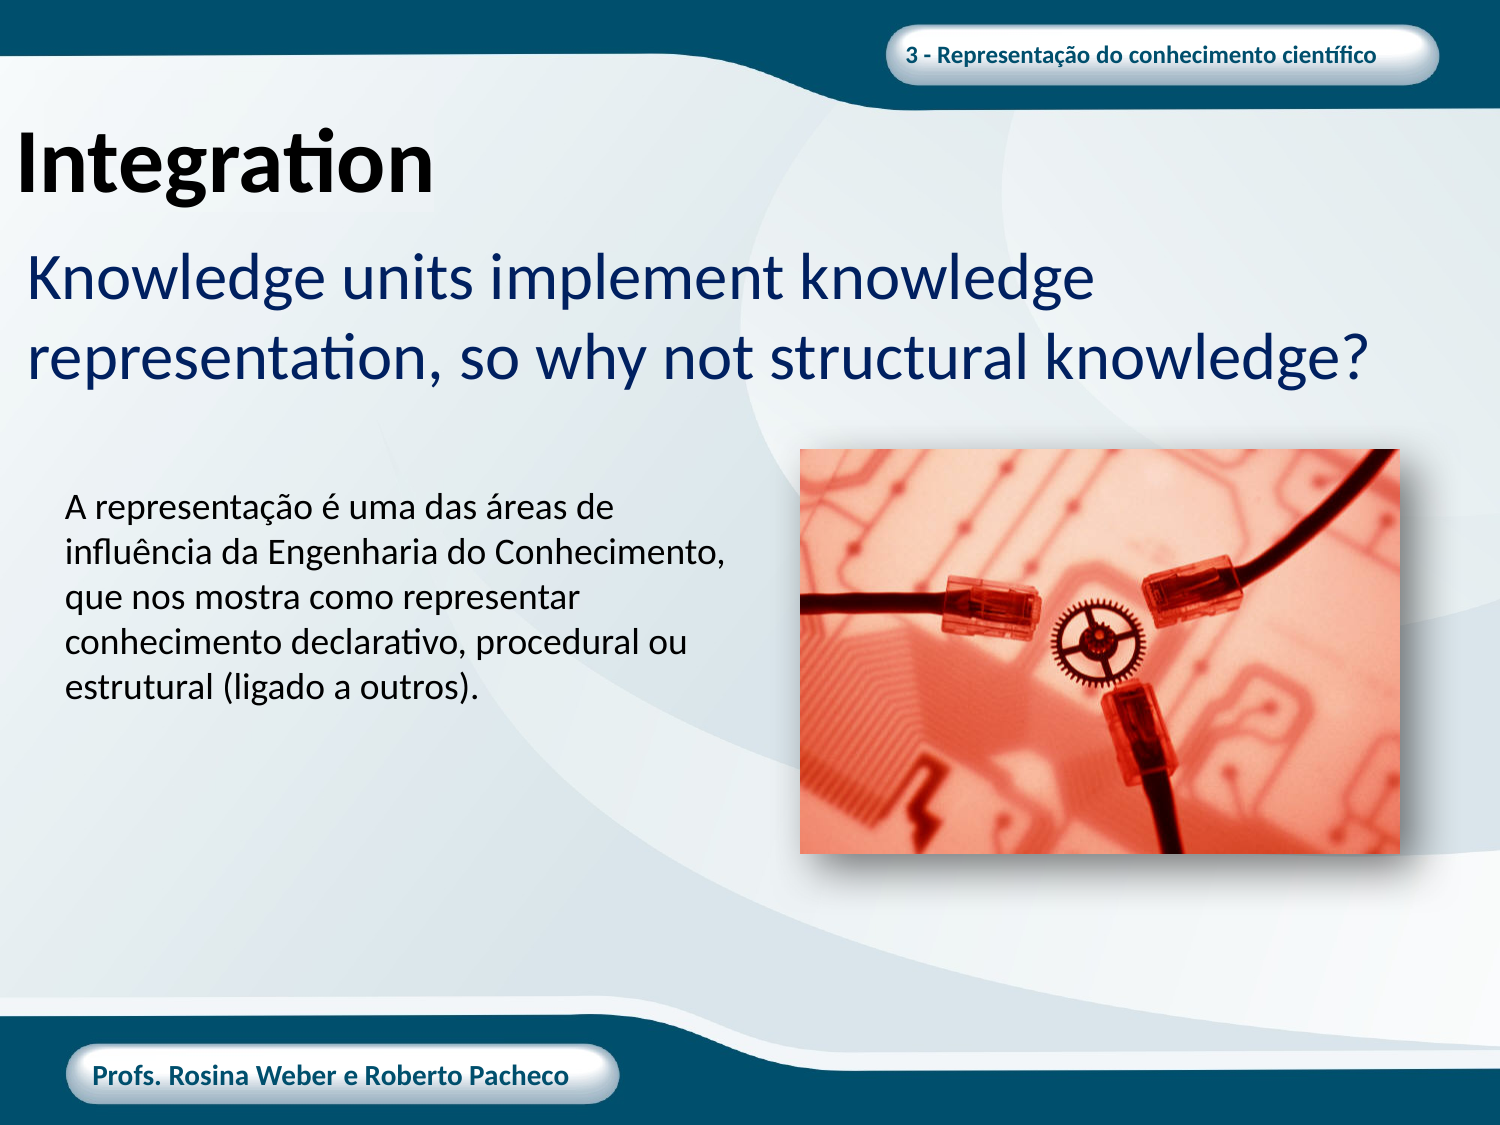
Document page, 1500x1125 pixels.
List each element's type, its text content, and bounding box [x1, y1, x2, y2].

text_box A representação é uma das áreas de influência da Engenharia do Conhecimento, que nos mostra como representar conhecimento declarativo, procedural ou estrutural (ligado a outros). [49, 474, 744, 715]
text_box [50, 24, 1438, 125]
picture [66, 1044, 619, 1104]
title Integration [0, 62, 1500, 250]
picture [0, 250, 1500, 1071]
text_box Knowledge units implement knowledge representation, so why not structural knowledge? [12, 199, 1500, 425]
picture [0, 56, 50, 62]
